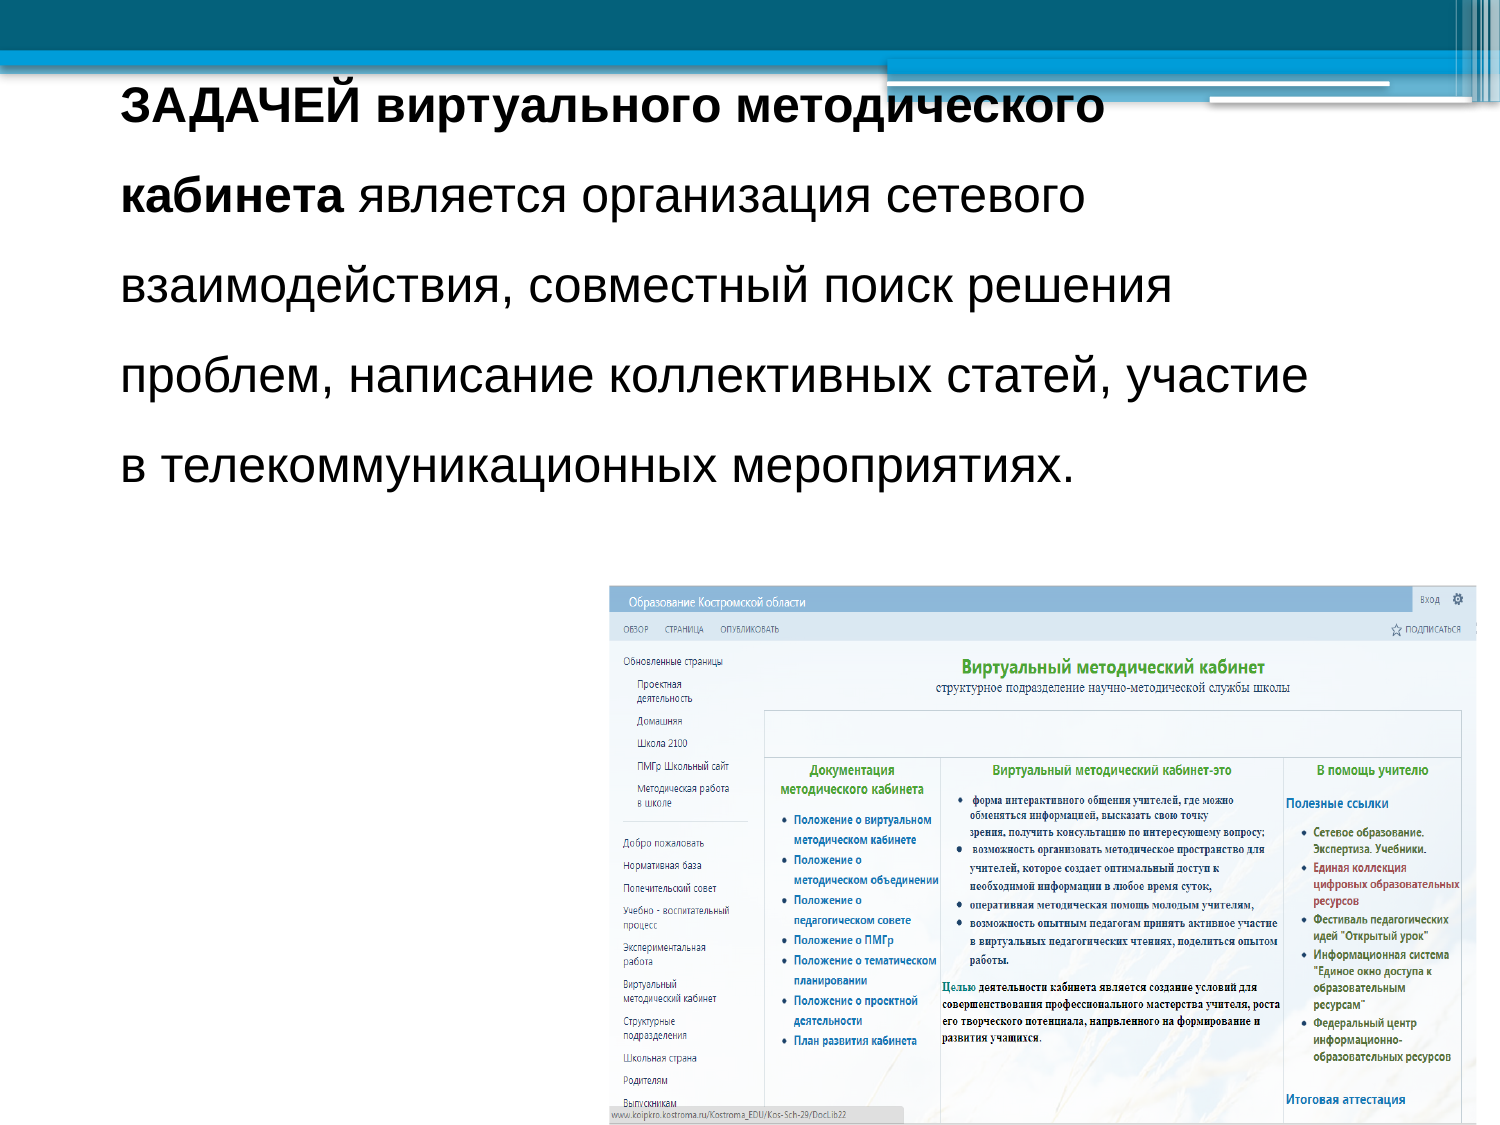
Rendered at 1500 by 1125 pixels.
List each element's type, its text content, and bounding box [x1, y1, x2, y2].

text_box ЗАДАЧЕЙ виртуального методического кабинета является организация сетевого взаимодействия, совместный поиск решения проблем, написание коллективных статей, участие в телекоммуникационных мероприятиях. [105, 35, 1325, 500]
picture [609, 585, 1477, 1125]
